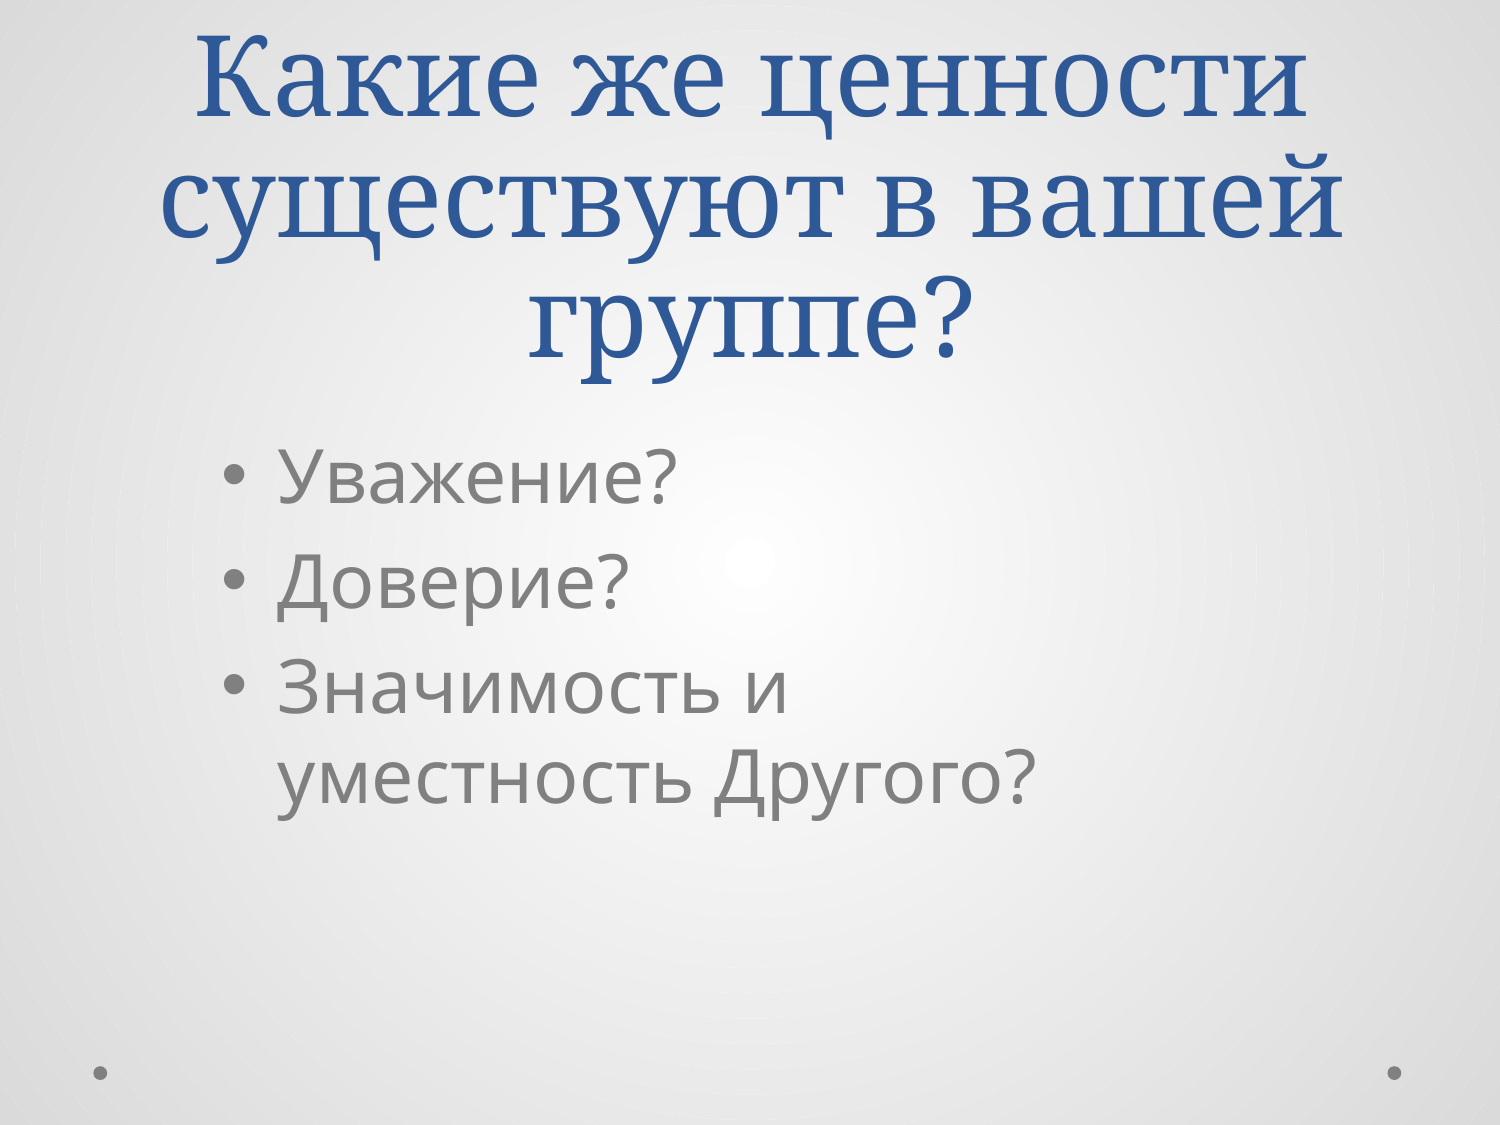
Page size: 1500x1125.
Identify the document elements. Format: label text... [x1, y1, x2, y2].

title Какие же ценности существуют в вашей группе? [76, 19, 1427, 388]
list Уважение? Доверие? Значимость и уместность Другого? [206, 420, 1236, 934]
